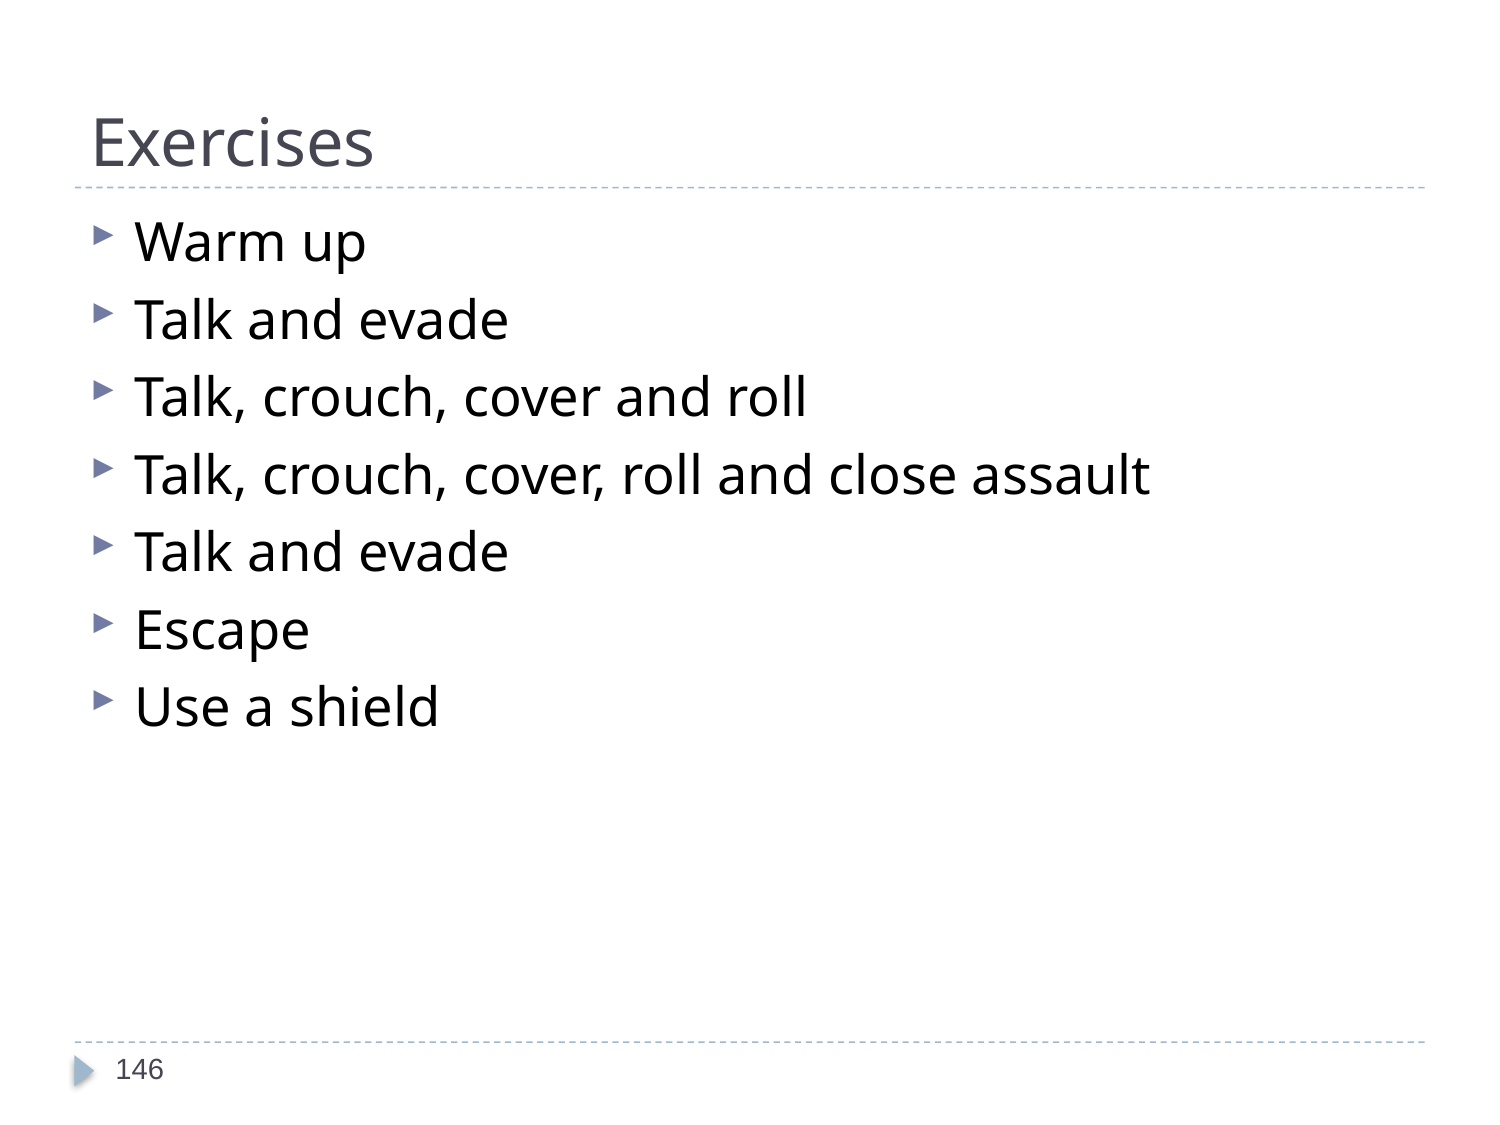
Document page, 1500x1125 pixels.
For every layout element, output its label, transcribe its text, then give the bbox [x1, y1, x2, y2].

title Exercises [75, 24, 1425, 188]
slide_number 146 [100, 1042, 426, 1103]
list Warm up Talk and evade Talk, crouch, cover and roll Talk, crouch, cover, roll and close assault Talk and evade Escape Use a shield [75, 200, 1425, 1010]
